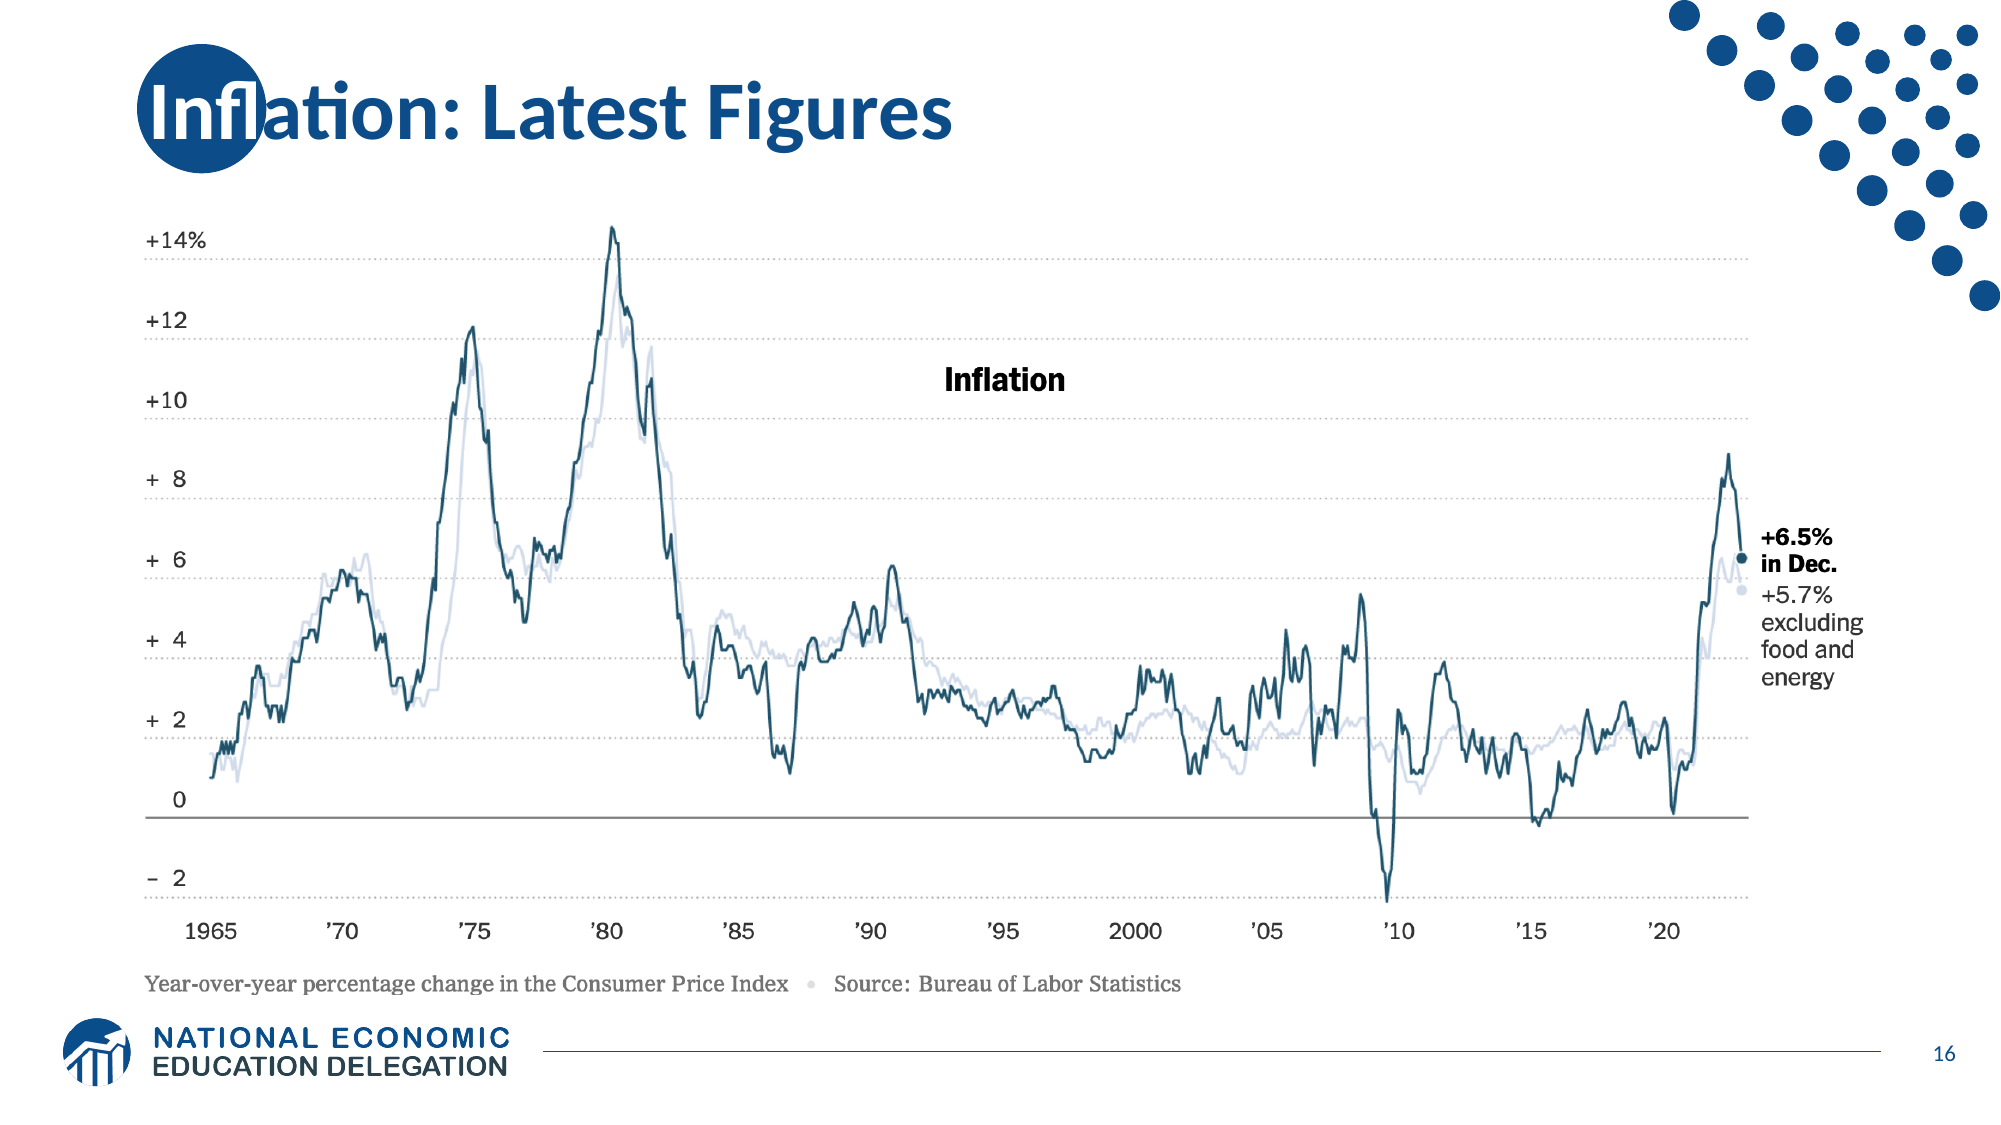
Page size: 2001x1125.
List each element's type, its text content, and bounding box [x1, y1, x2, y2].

title Inflation: Latest Figures [134, 3, 1859, 220]
picture [55, 1013, 520, 1091]
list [129, 220, 1871, 995]
slide_number 16 [1521, 1022, 1972, 1082]
